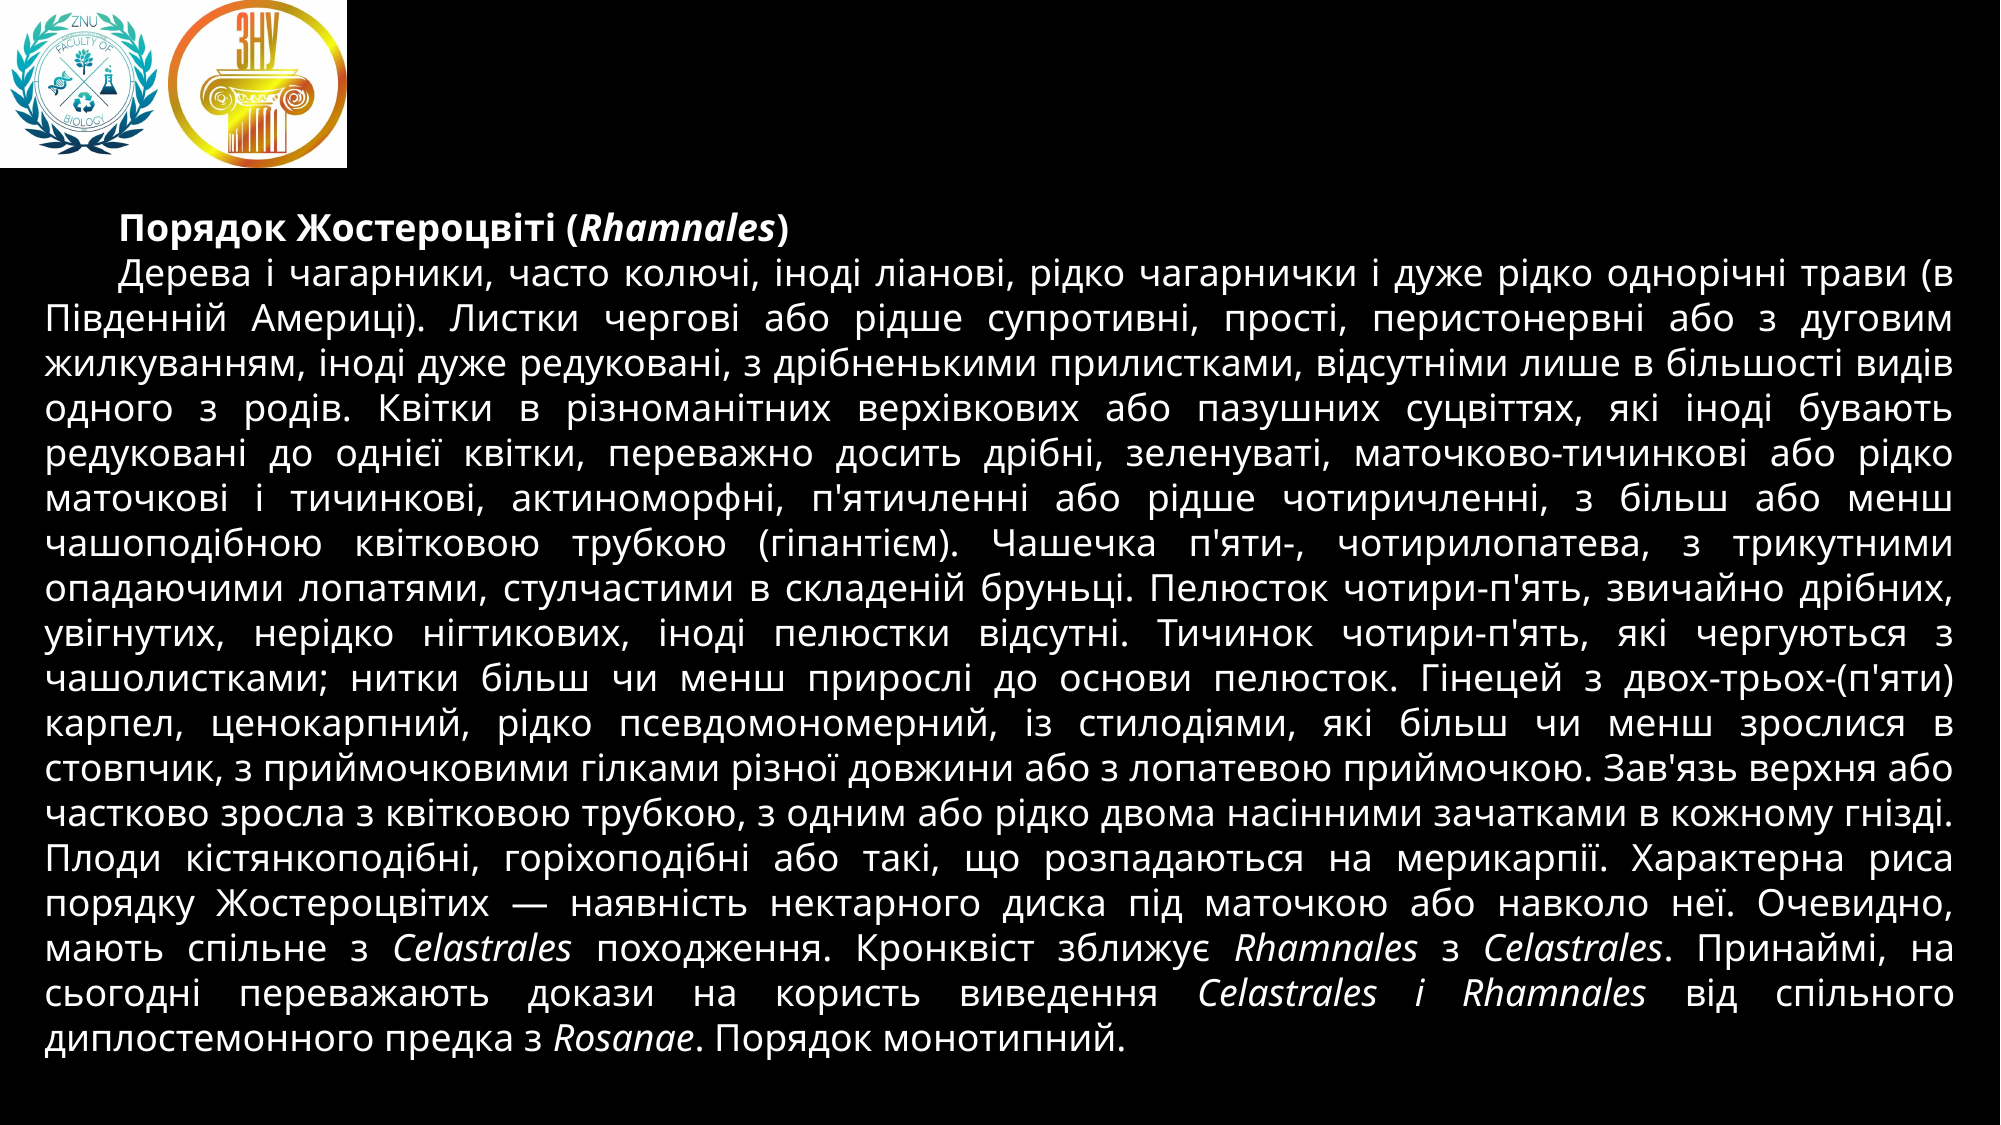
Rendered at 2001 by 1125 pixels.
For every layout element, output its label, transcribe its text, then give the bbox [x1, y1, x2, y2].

picture [0, 0, 347, 168]
text_box Порядок Жостероцвіті (Rhamnales) Дерева і чагарники, часто колючі, іноді ліанові, рідко чагарнички і дуже рідко однорічні трави (в Південній Америці). Листки чергові або рідше супротивні, прості, перистонервні або з дуговим жилкуванням, іноді дуже редуковані, з дрібненькими прилистками, відсутніми лише в більшості видів одного з родів. Квітки в різноманітних верхівкових або пазушних суцвіттях, які іноді бувають редуковані до однієї квітки, переважно досить дрібні, зеленуваті, маточково-тичинкові або рідко маточкові і тичинкові, актиноморфні, п'ятичленні або рідше чотиричленні, з більш або менш чашоподібною квітковою трубкою (гіпантієм). Чашечка п'яти-, чотирилопатева, з трикутними опадаючими лопатями, стулчастими в складеній бруньці. Пелюсток чотири-п'ять, звичайно дрібних, увігнутих, нерідко нігтикових, іноді пелюстки відсутні. Тичинок чотири-п'ять, які чергуються з чашолистками; нитки більш чи менш прирослі до основи пелюсток. Гінецей з двох-трьох-(п'яти) карпел, ценокарпний, рідко псевдомономерний, із стилодіями, які більш чи менш зрослися в стовпчик, з приймочковими гілками різної довжини або з лопатевою приймочкою. Зав'язь верхня або частково зросла з квітковою трубкою, з одним або рідко двома насінними зачатками в кожному гнізді. Плоди кістянкоподібні, горіхоподібні або такі, що розпадаються на мерикарпії. Характерна риса порядку Жостероцвітих — наявність нектарного диска під маточкою або навколо неї. Очевидно, мають спільне з Celastrales походження. Кронквіст зближує Rhamnales з Celastrales. Принаймі, на сьогодні переважають докази на користь виведення Celastrales і Rhamnales від спільного диплостемонного предка з Rosanae. Порядок монотипний. [29, 197, 1971, 1067]
